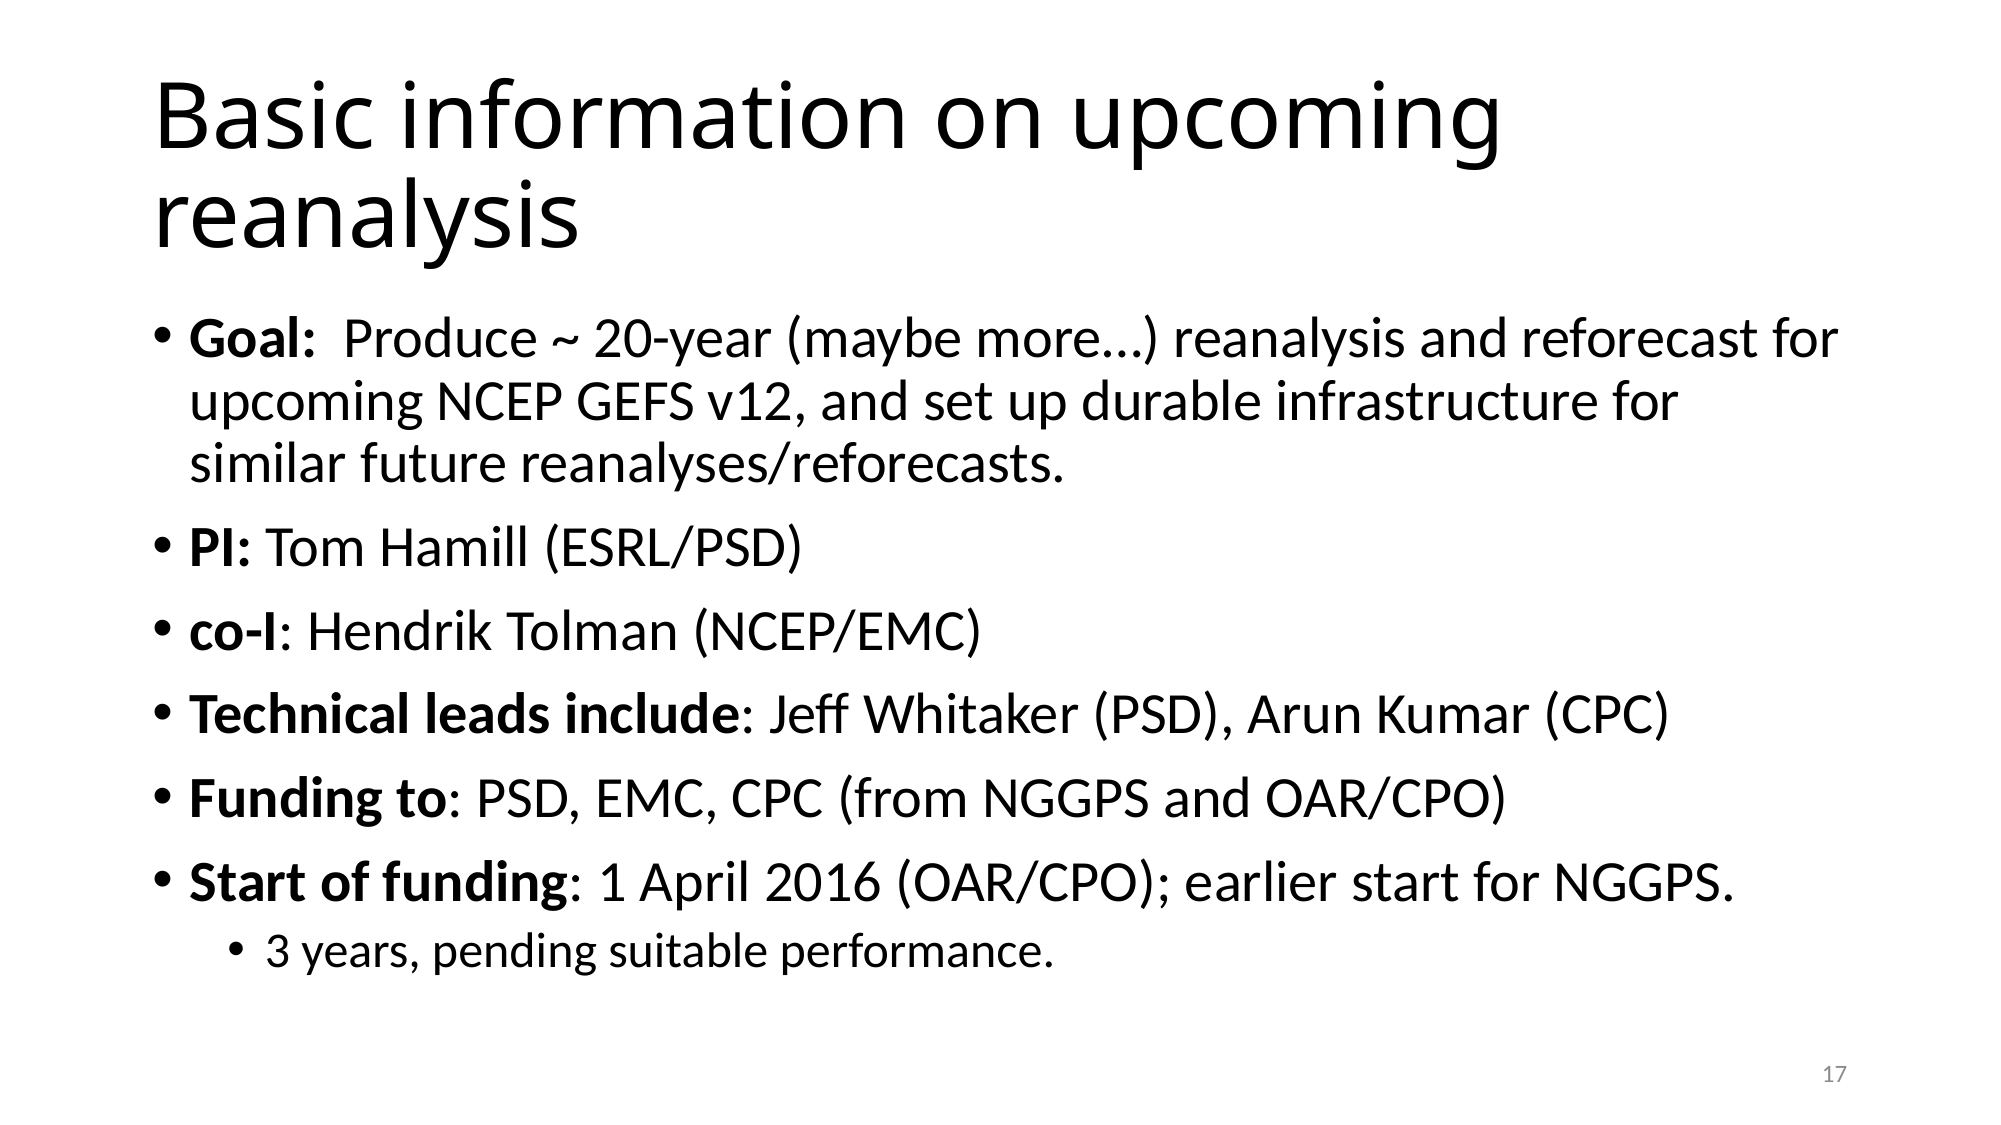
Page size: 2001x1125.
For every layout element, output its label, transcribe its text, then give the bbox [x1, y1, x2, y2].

list Goal: Produce ~ 20-year (maybe more…) reanalysis and reforecast for upcoming NCEP GEFS v12, and set up durable infrastructure for similar future reanalyses/reforecasts. PI: Tom Hamill (ESRL/PSD) co-I: Hendrik Tolman (NCEP/EMC) Technical leads include: Jeff Whitaker (PSD), Arun Kumar (CPC) Funding to: PSD, EMC, CPC (from NGGPS and OAR/CPO) Start of funding: 1 April 2016 (OAR/CPO); earlier start for NGGPS. 3 years, pending suitable performance. [137, 299, 1863, 1014]
title Basic information on upcoming reanalysis [137, 59, 1863, 278]
slide_number 17 [1412, 1042, 1863, 1103]
